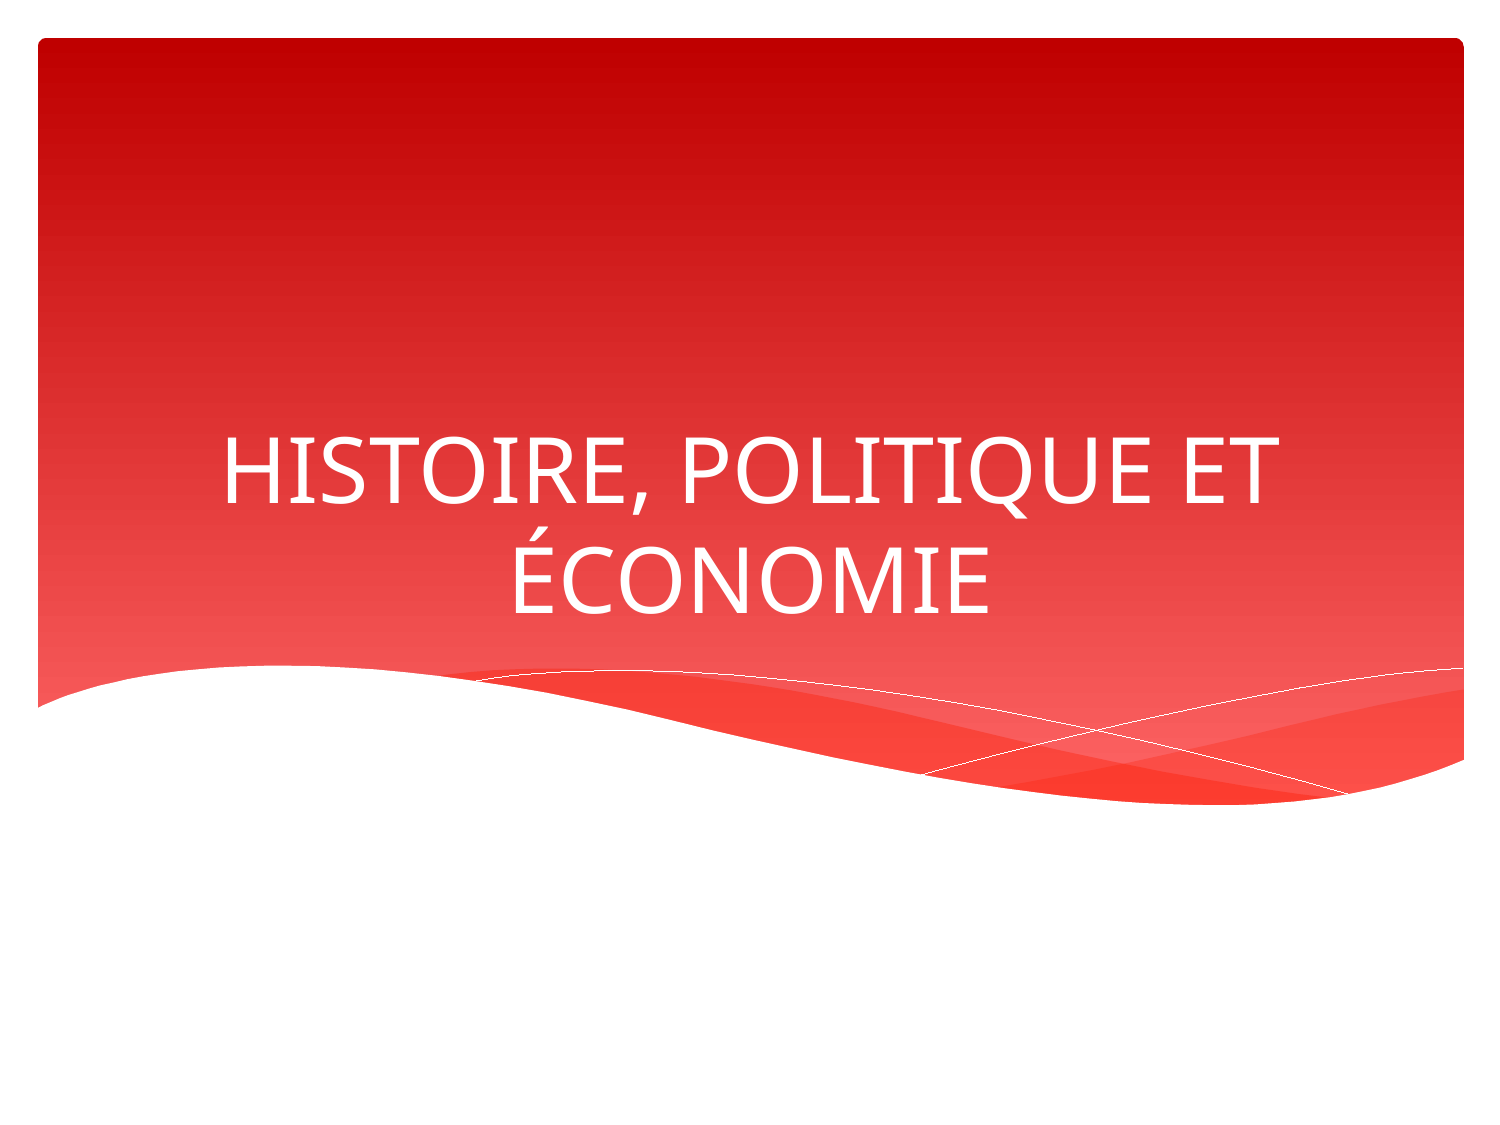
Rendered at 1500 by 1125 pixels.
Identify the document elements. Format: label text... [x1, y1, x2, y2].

title histoire, politique et économie [113, 404, 1389, 655]
